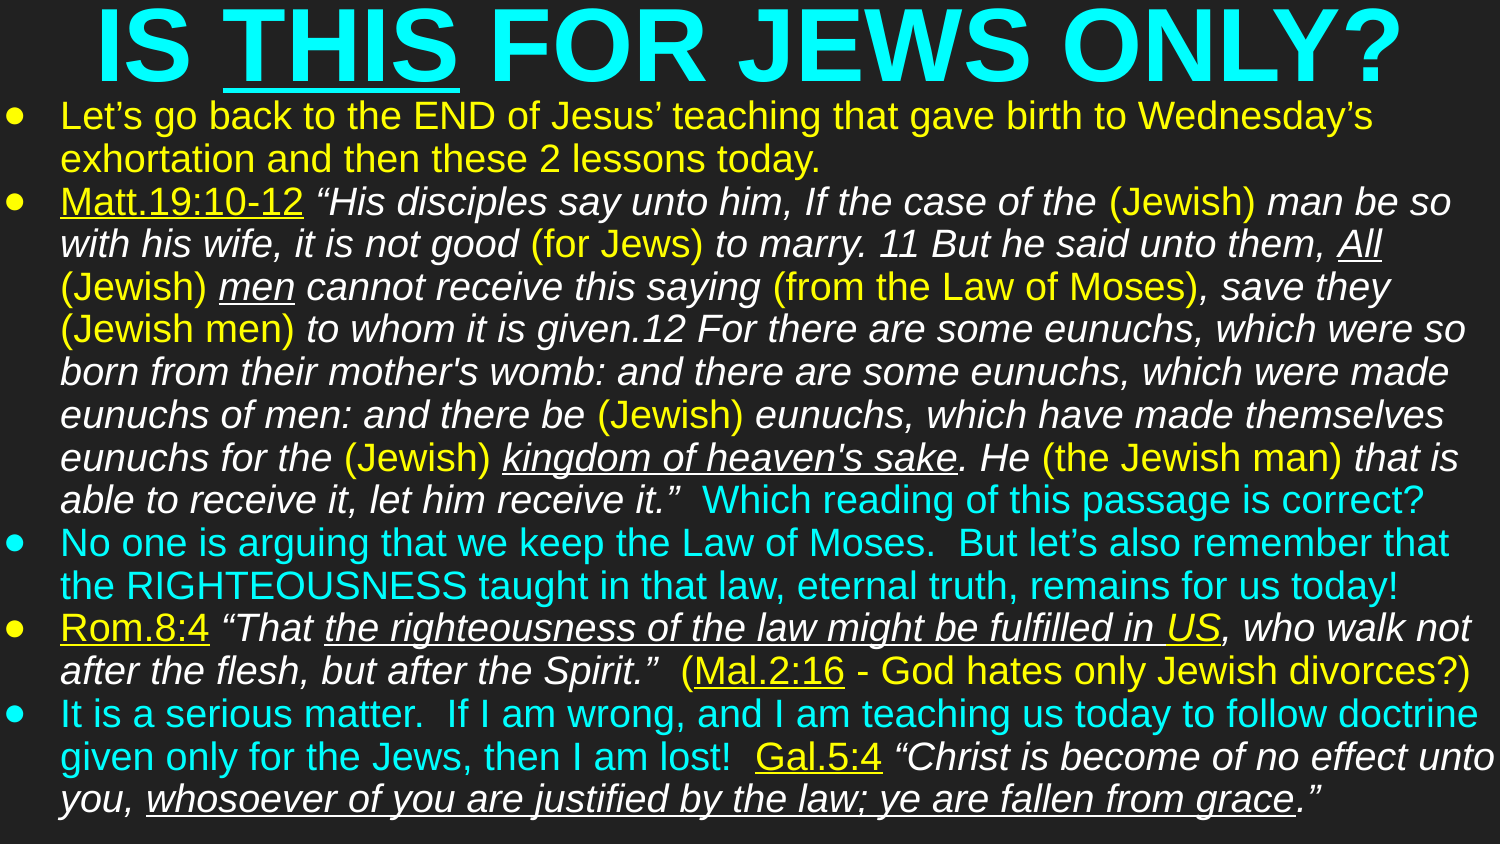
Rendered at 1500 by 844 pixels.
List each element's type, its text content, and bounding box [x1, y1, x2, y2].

title IS THIS FOR JEWS ONLY? [0, 0, 1500, 80]
subtitle Let’s go back to the END of Jesus’ teaching that gave birth to Wednesday’s exhortation and then these 2 lessons today. Matt.19:10-12 “His disciples say unto him, If the case of the (Jewish) man be so with his wife, it is not good (for Jews) to marry. 11 But he said unto them, All (Jewish) men cannot receive this saying (from the Law of Moses), save they (Jewish men) to whom it is given.12 For there are some eunuchs, which were so born from their mother's womb: and there are some eunuchs, which were made eunuchs of men: and there be (Jewish) eunuchs, which have made themselves eunuchs for the (Jewish) kingdom of heaven's sake. He (the Jewish man) that is able to receive it, let him receive it.” Which reading of this passage is correct? No one is arguing that we keep the Law of Moses. But let’s also remember that the RIGHTEOUSNESS taught in that law, eternal truth, remains for us today! Rom.8:4 “That the righteousness of the law might be fulfilled in US, who walk not after the flesh, but after the Spirit.” (Mal.2:16 - God hates only Jewish divorces?) It is a serious matter. If I am wrong, and I am teaching us today to follow doctrine given only for the Jews, then I am lost! Gal.5:4 “Christ is become of no effect unto you, whosoever of you are justified by the law; ye are fallen from grace.” [0, 80, 1500, 844]
